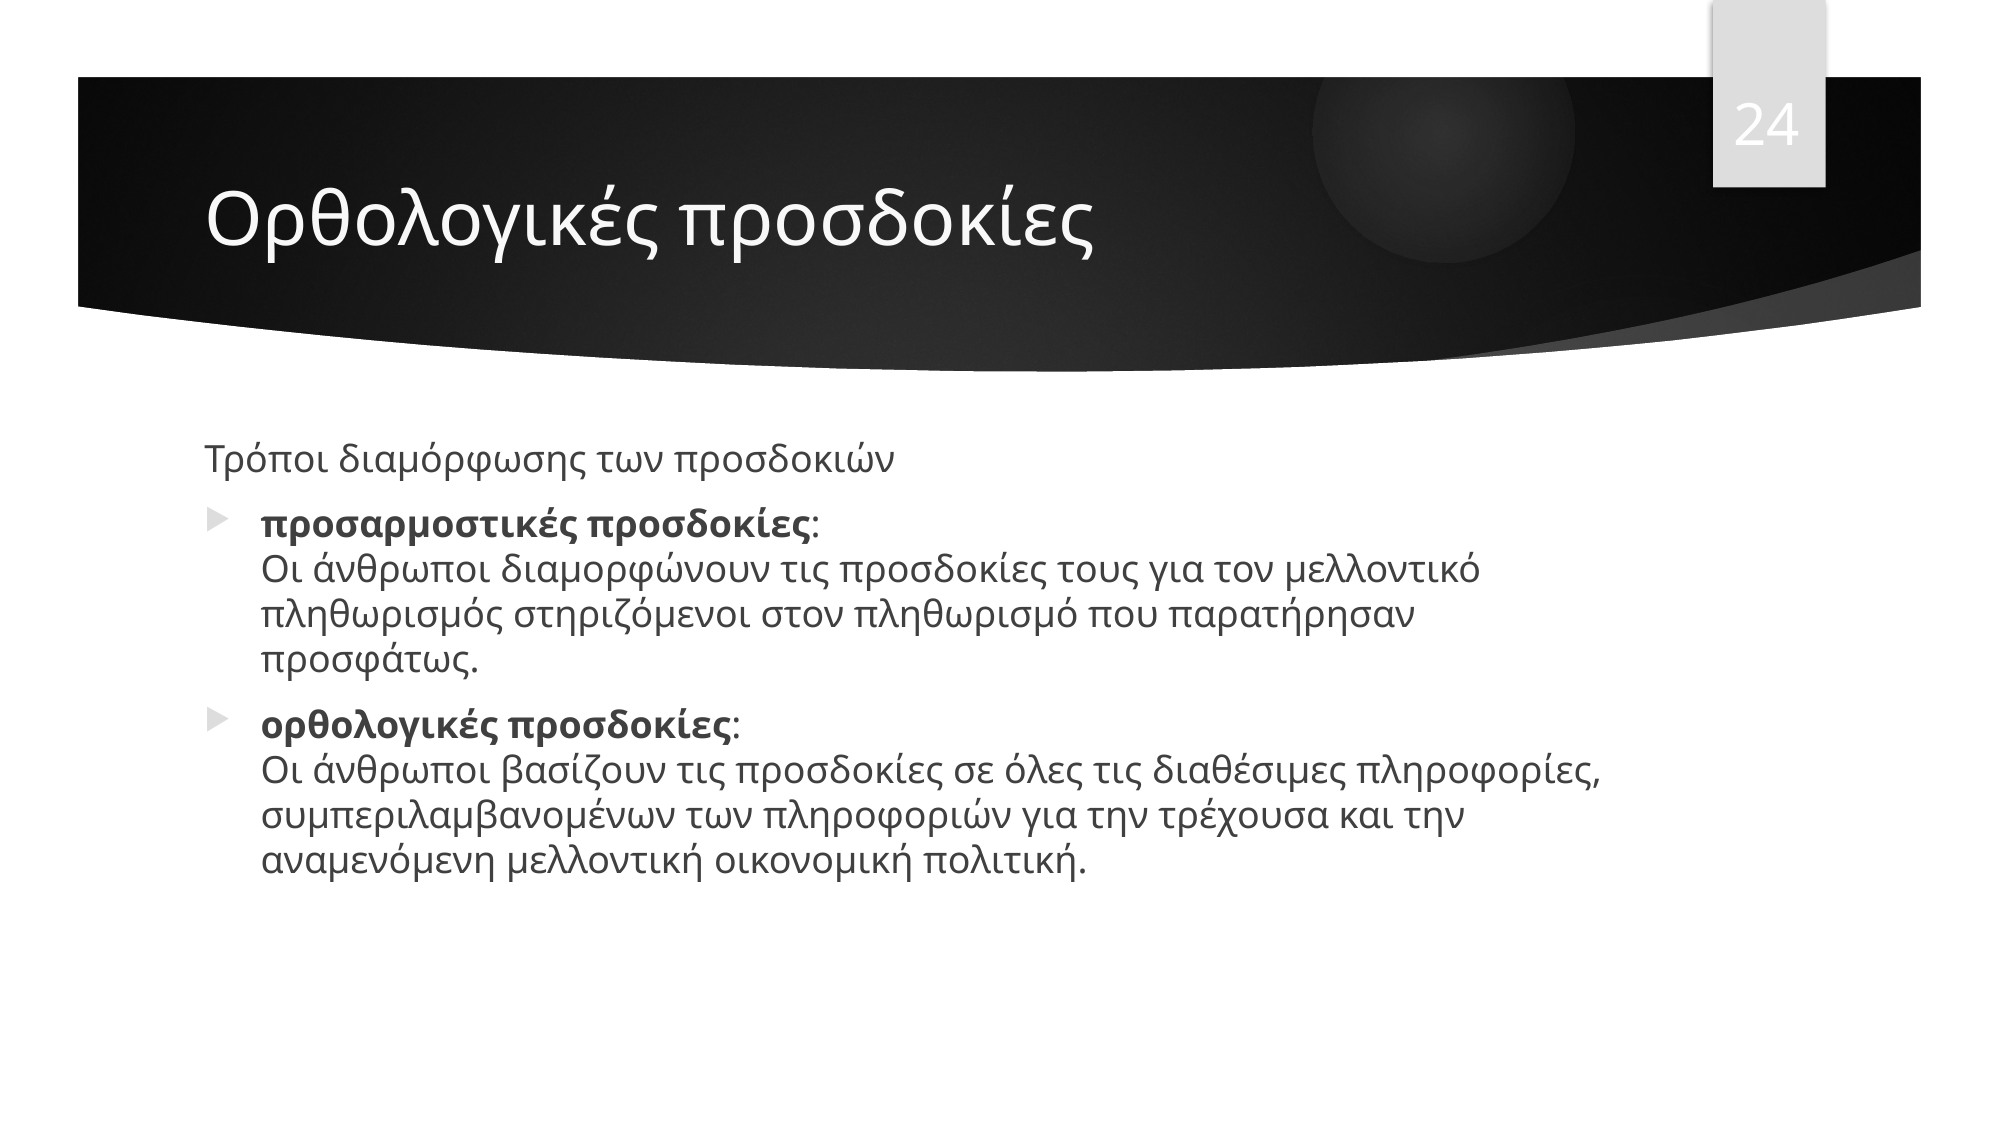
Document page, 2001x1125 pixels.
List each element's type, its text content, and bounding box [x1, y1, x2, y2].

slide_number 24 [1698, 48, 1836, 175]
title Ορθολογικές προσδοκίες [189, 155, 1627, 275]
list Τρόποι διαμόρφωσης των προσδοκιών προσαρμοστικές προσδοκίες: Οι άνθρωποι διαμορφώνουν τις προσδοκίες τους για τον μελλοντικό πληθωρισμός στηριζόμενοι στον πληθωρισμό που παρατήρησαν προσφάτως. ορθολογικές προσδοκίες: Οι άνθρωποι βασίζουν τις προσδοκίες σε όλες τις διαθέσιμες πληροφορίες, συμπεριλαμβανομένων των πληροφοριών για την τρέχουσα και την αναμενόμενη μελλοντική οικονομική πολιτική. [189, 427, 1627, 988]
